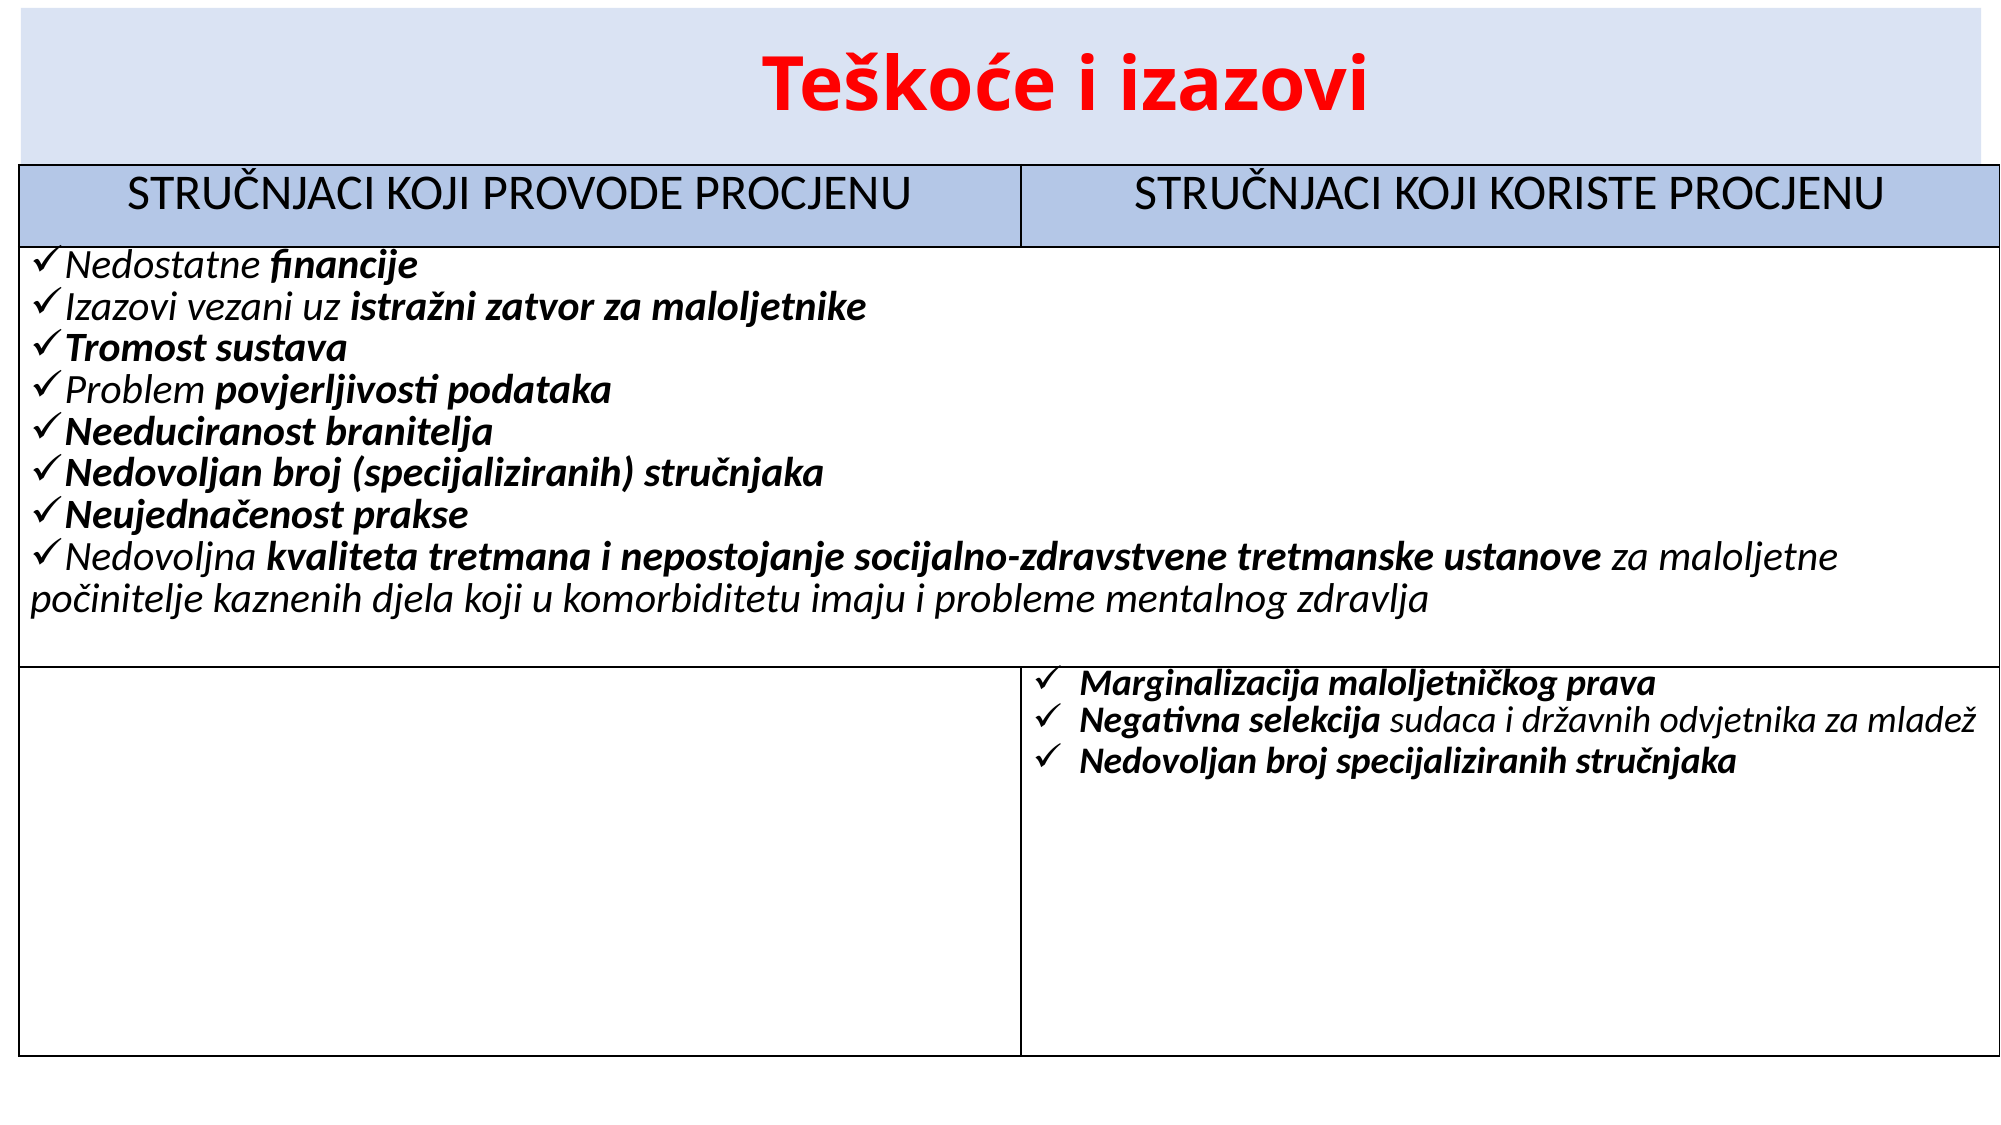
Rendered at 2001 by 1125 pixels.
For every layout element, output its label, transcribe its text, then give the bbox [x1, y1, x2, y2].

table_cell Nedostatne financije Izazovi vezani uz istražni zatvor za maloljetnike Tromost sustava Problem povjerljivosti podataka Needuciranost branitelja Nedovoljan broj (specijaliziranih) stručnjaka Neujednačenost prakse Nedovoljna kvaliteta tretmana i nepostojanje socijalno-zdravstvene tretmanske ustanove za maloljetne počinitelje kaznenih djela koji u komorbiditetu imaju i probleme mentalnog zdravlja [20, 248, 1999, 666]
title Teškoće i izazovi [20, 7, 1982, 164]
table_cell Marginalizacija maloljetničkog prava Negativna selekcija sudaca i državnih odvjetnika za mladež Nedovoljan broj specijaliziranih stručnjaka [1022, 668, 1999, 1055]
table_header STRUČNJACI KOJI KORISTE PROCJENU [1022, 166, 1999, 246]
table_header STRUČNJACI KOJI PROVODE PROCJENU [20, 166, 1020, 246]
table_cell [20, 668, 1020, 1055]
